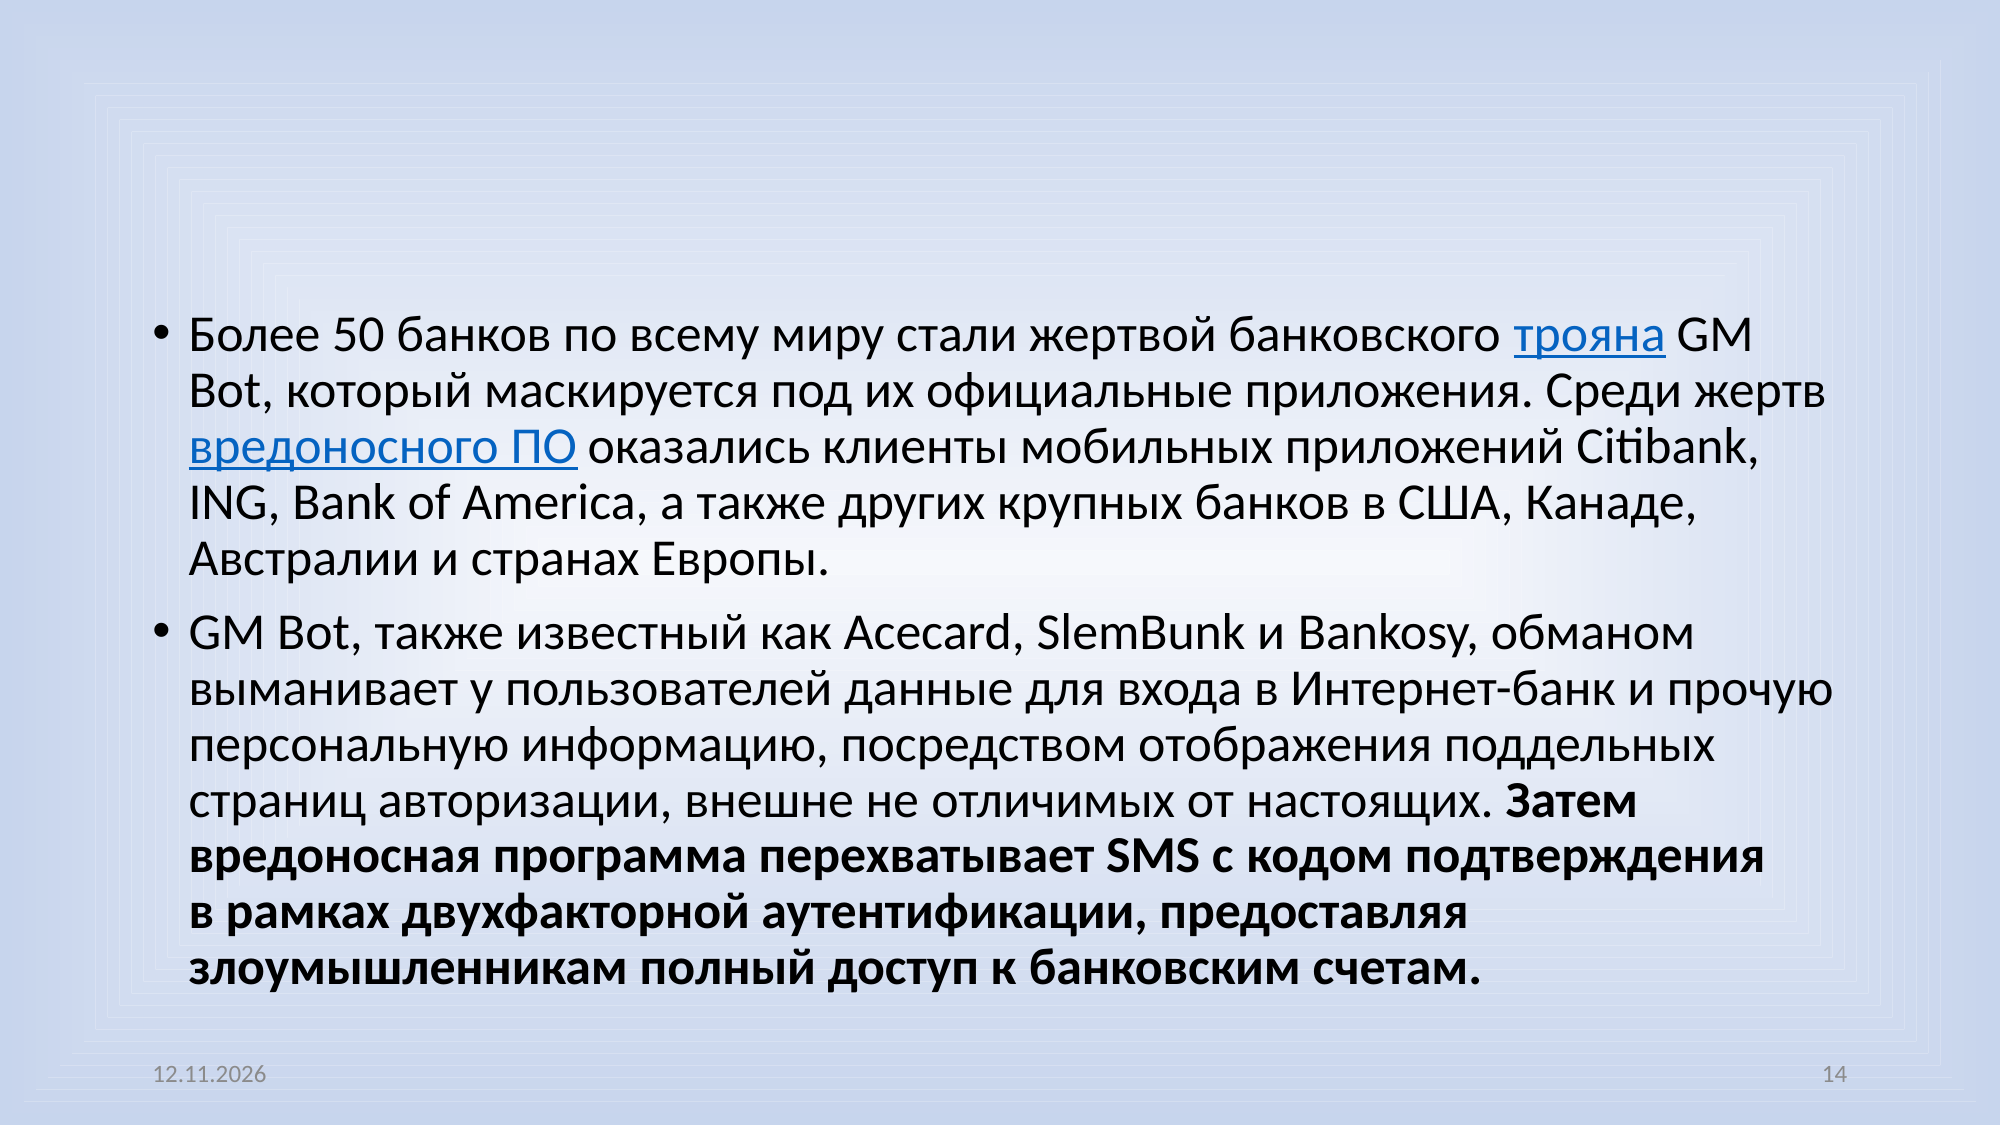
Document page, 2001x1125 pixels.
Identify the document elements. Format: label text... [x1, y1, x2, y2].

slide_number 14 [1412, 1042, 1863, 1103]
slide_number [137, 1042, 588, 1103]
list Более 50 банков по всему миру стали жертвой банковского трояна GM Bot, который маскируется под их официальные приложения. Среди жертв вредоносного ПО оказались клиенты мобильных приложений Citibank, ING, Bank of America, а также других крупных банков в США, Канаде, Австралии и странах Европы. GM Bot, также известный как Acecard, SlemBunk и Bankosy, обманом выманивает у пользователей данные для входа в Интернет-банк и прочую персональную информацию, посредством отображения поддельных страниц авторизации, внешне не отличимых от настоящих. Затем вредоносная программа перехватывает SMS с кодом подтверждения в рамках двухфакторной аутентификации, предоставляя злоумышленникам полный доступ к банковским счетам. [137, 299, 1863, 1014]
